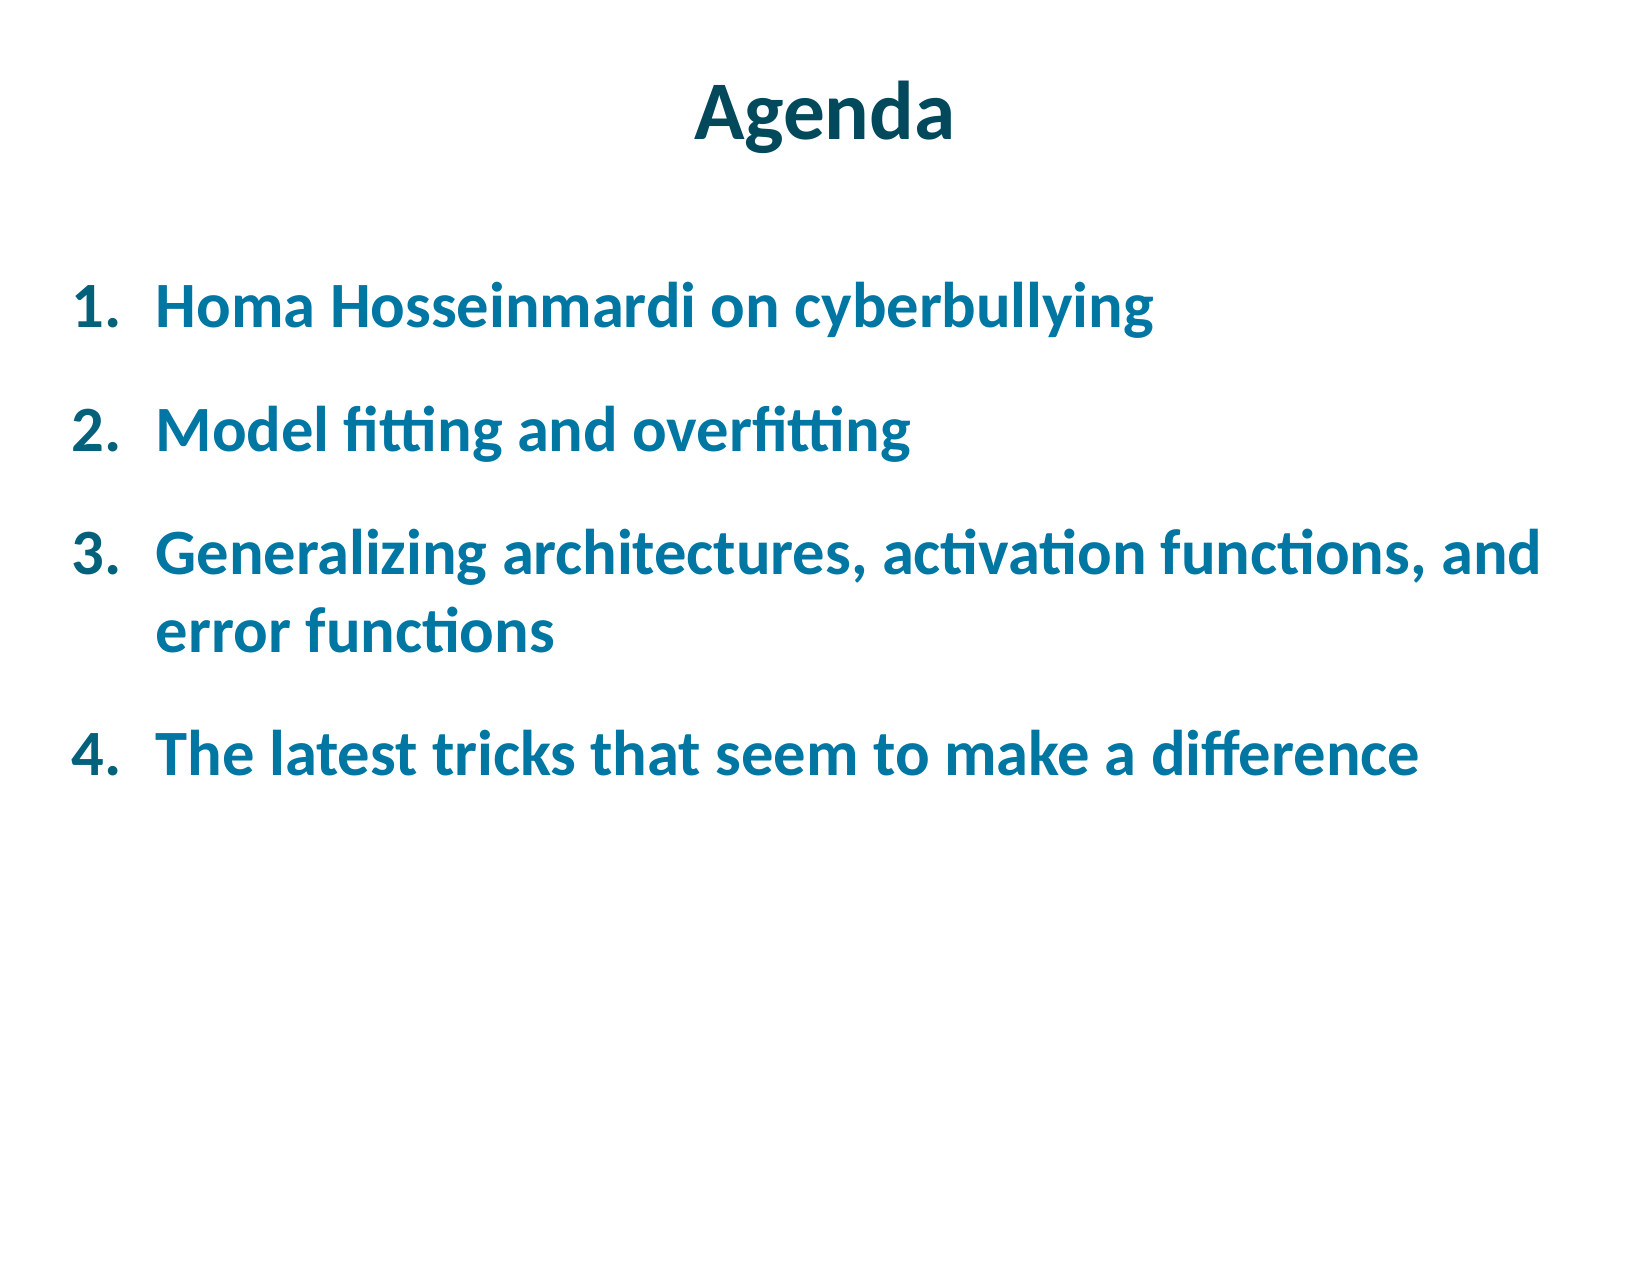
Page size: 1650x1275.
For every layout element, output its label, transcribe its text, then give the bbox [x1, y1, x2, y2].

list Homa Hosseinmardi on cyberbullying Model fitting and overfitting Generalizing architectures, activation functions, and error functions The latest tricks that seem to make a difference [54, 254, 1568, 1139]
title Agenda [82, 28, 1568, 185]
